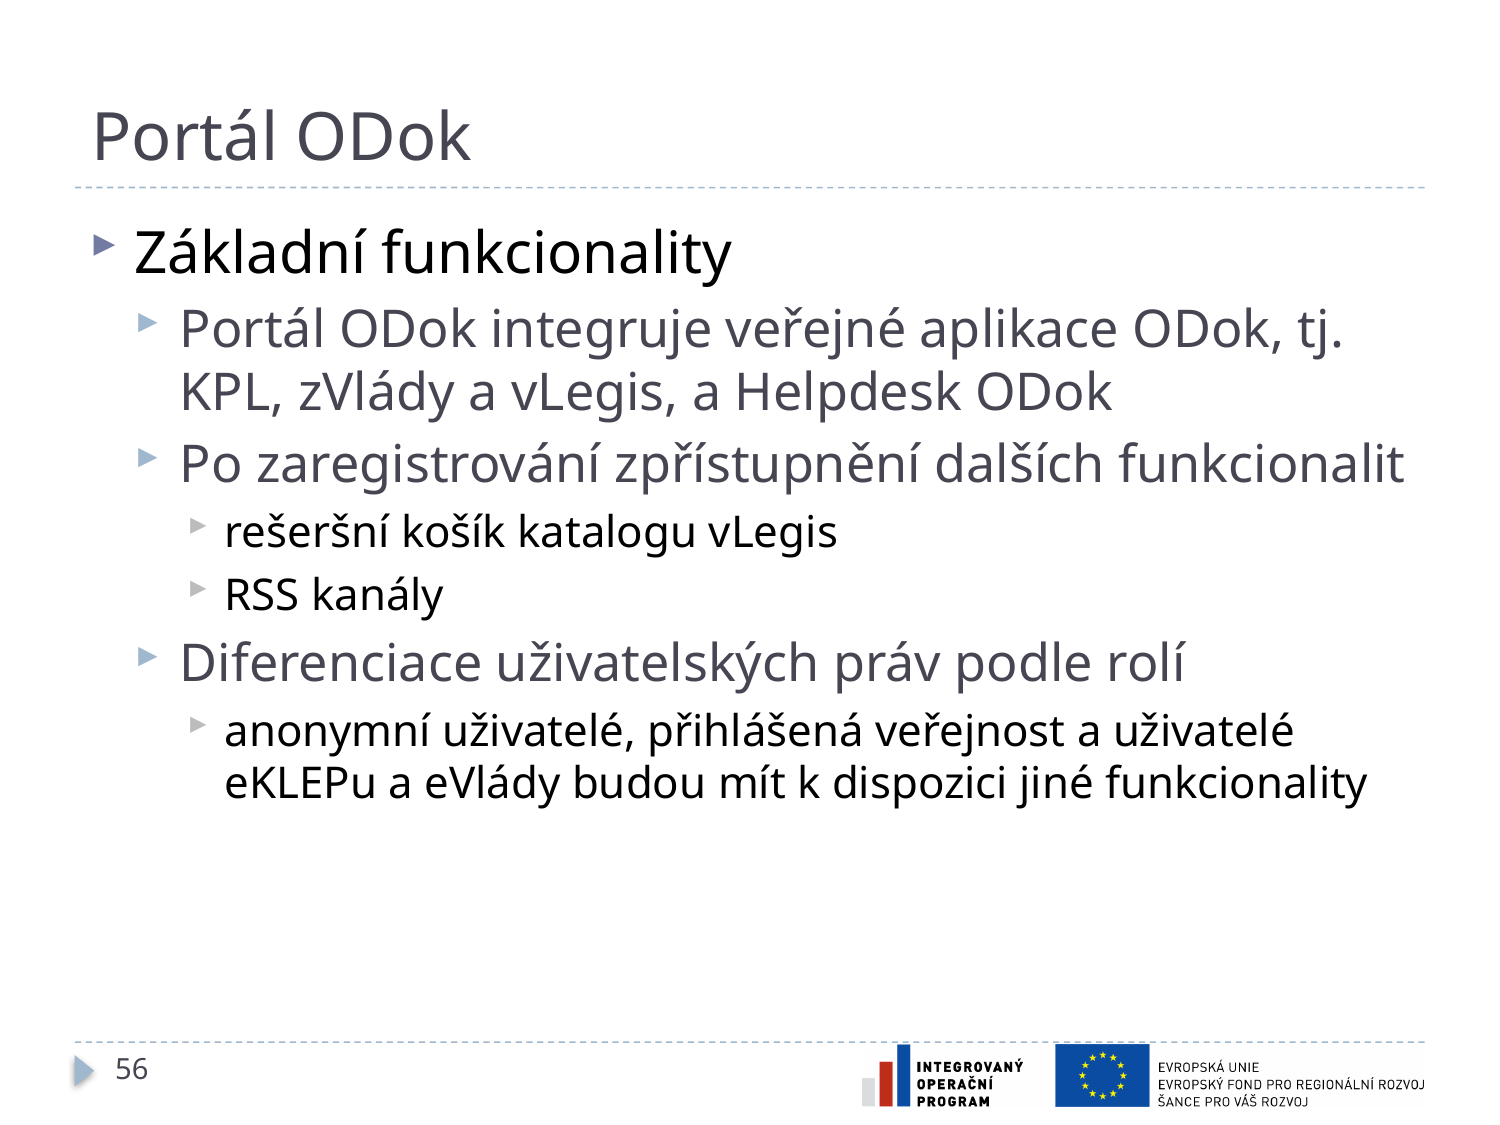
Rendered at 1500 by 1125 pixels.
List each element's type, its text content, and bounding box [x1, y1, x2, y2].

title Portál ODok [76, 19, 1427, 182]
slide_number 56 [100, 1042, 426, 1103]
list Základní funkcionality Portál ODok integruje veřejné aplikace ODok, tj. KPL, zVlády a vLegis, a Helpdesk ODok Po zaregistrování zpřístupnění dalších funkcionalit rešeršní košík katalogu vLegis RSS kanály Diferenciace uživatelských práv podle rolí anonymní uživatelé, přihlášená veřejnost a uživatelé eKLEPu a eVlády budou mít k dispozici jiné funkcionality [75, 208, 1425, 1035]
picture [862, 1044, 1424, 1108]
